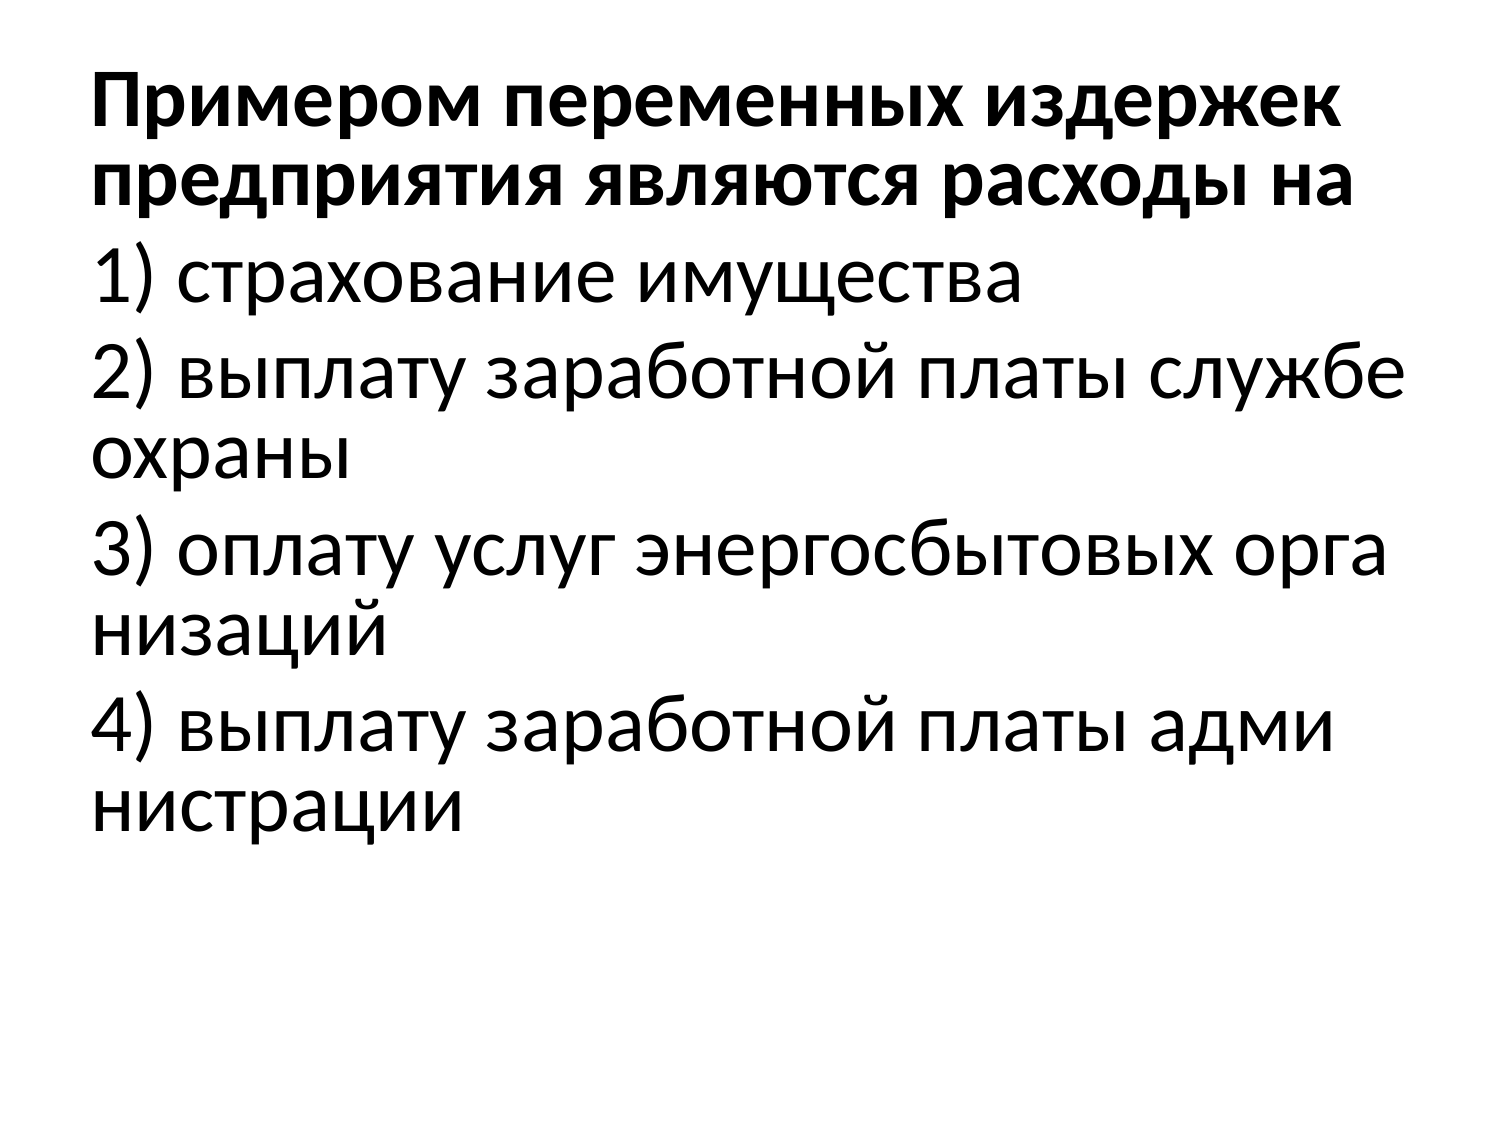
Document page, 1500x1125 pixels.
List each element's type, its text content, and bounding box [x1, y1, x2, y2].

list При­ме­ром пе­ре­мен­ных из­дер­жек пред­при­я­тия яв­ля­ют­ся рас­хо­ды на 1) стра­хо­ва­ние иму­ще­ства 2) вы­пла­ту за­ра­бот­ной платы служ­бе охра­ны 3) опла­ту услуг энер­го­сбы­то­вых ор­га­ни­за­ций 4) вы­пла­ту за­ра­бот­ной платы ад­ми­ни­стра­ции [75, 54, 1425, 1059]
